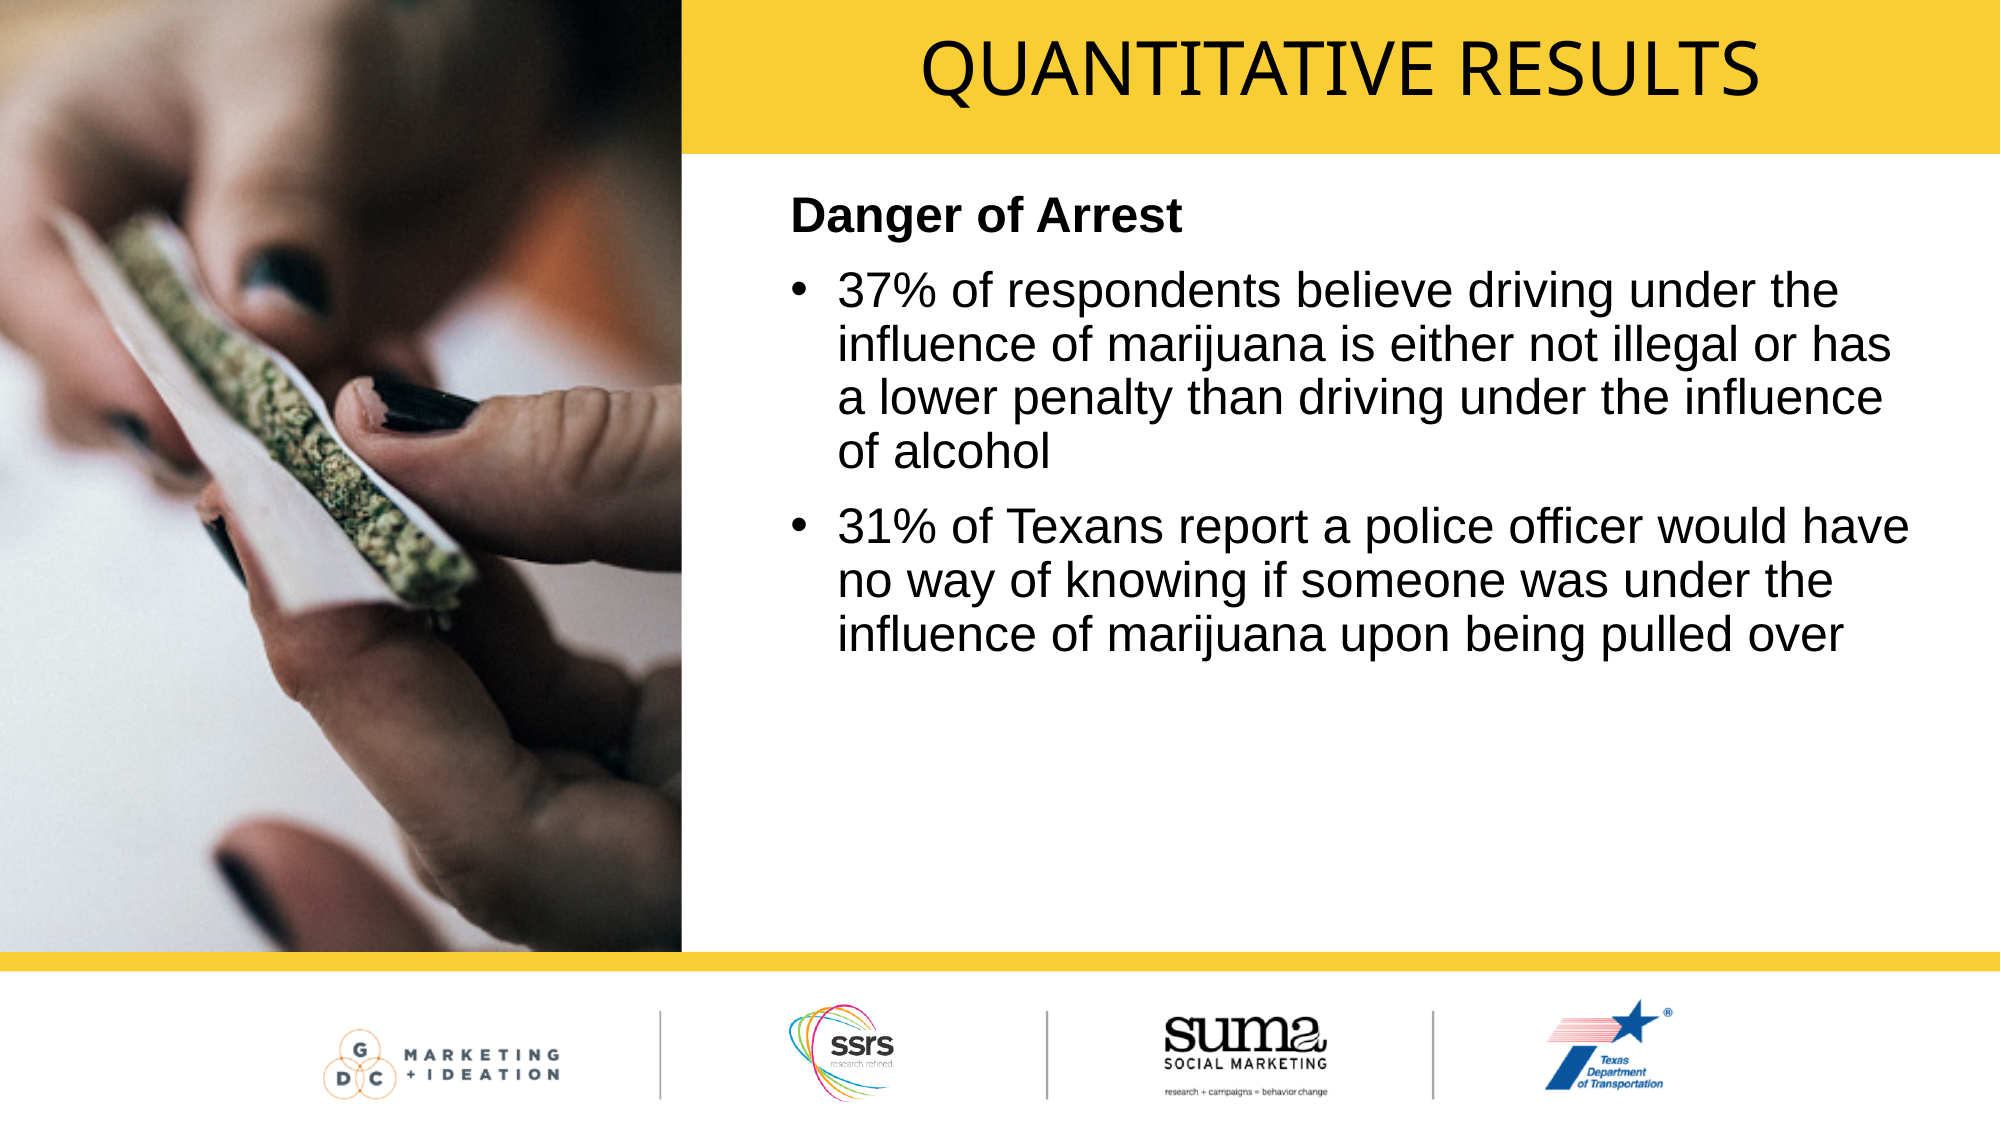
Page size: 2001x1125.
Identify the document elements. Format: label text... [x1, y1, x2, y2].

picture [0, 975, 2000, 1125]
title QUANTITATIVE RESULTS [682, 27, 2000, 116]
list Danger of Arrest 37% of respondents believe driving under the influence of marijuana is either not illegal or has a lower penalty than driving under the influence of alcohol 31% of Texans report a police officer would have no way of knowing if someone was under the influence of marijuana upon being pulled over [775, 181, 1926, 912]
picture [0, 0, 682, 953]
